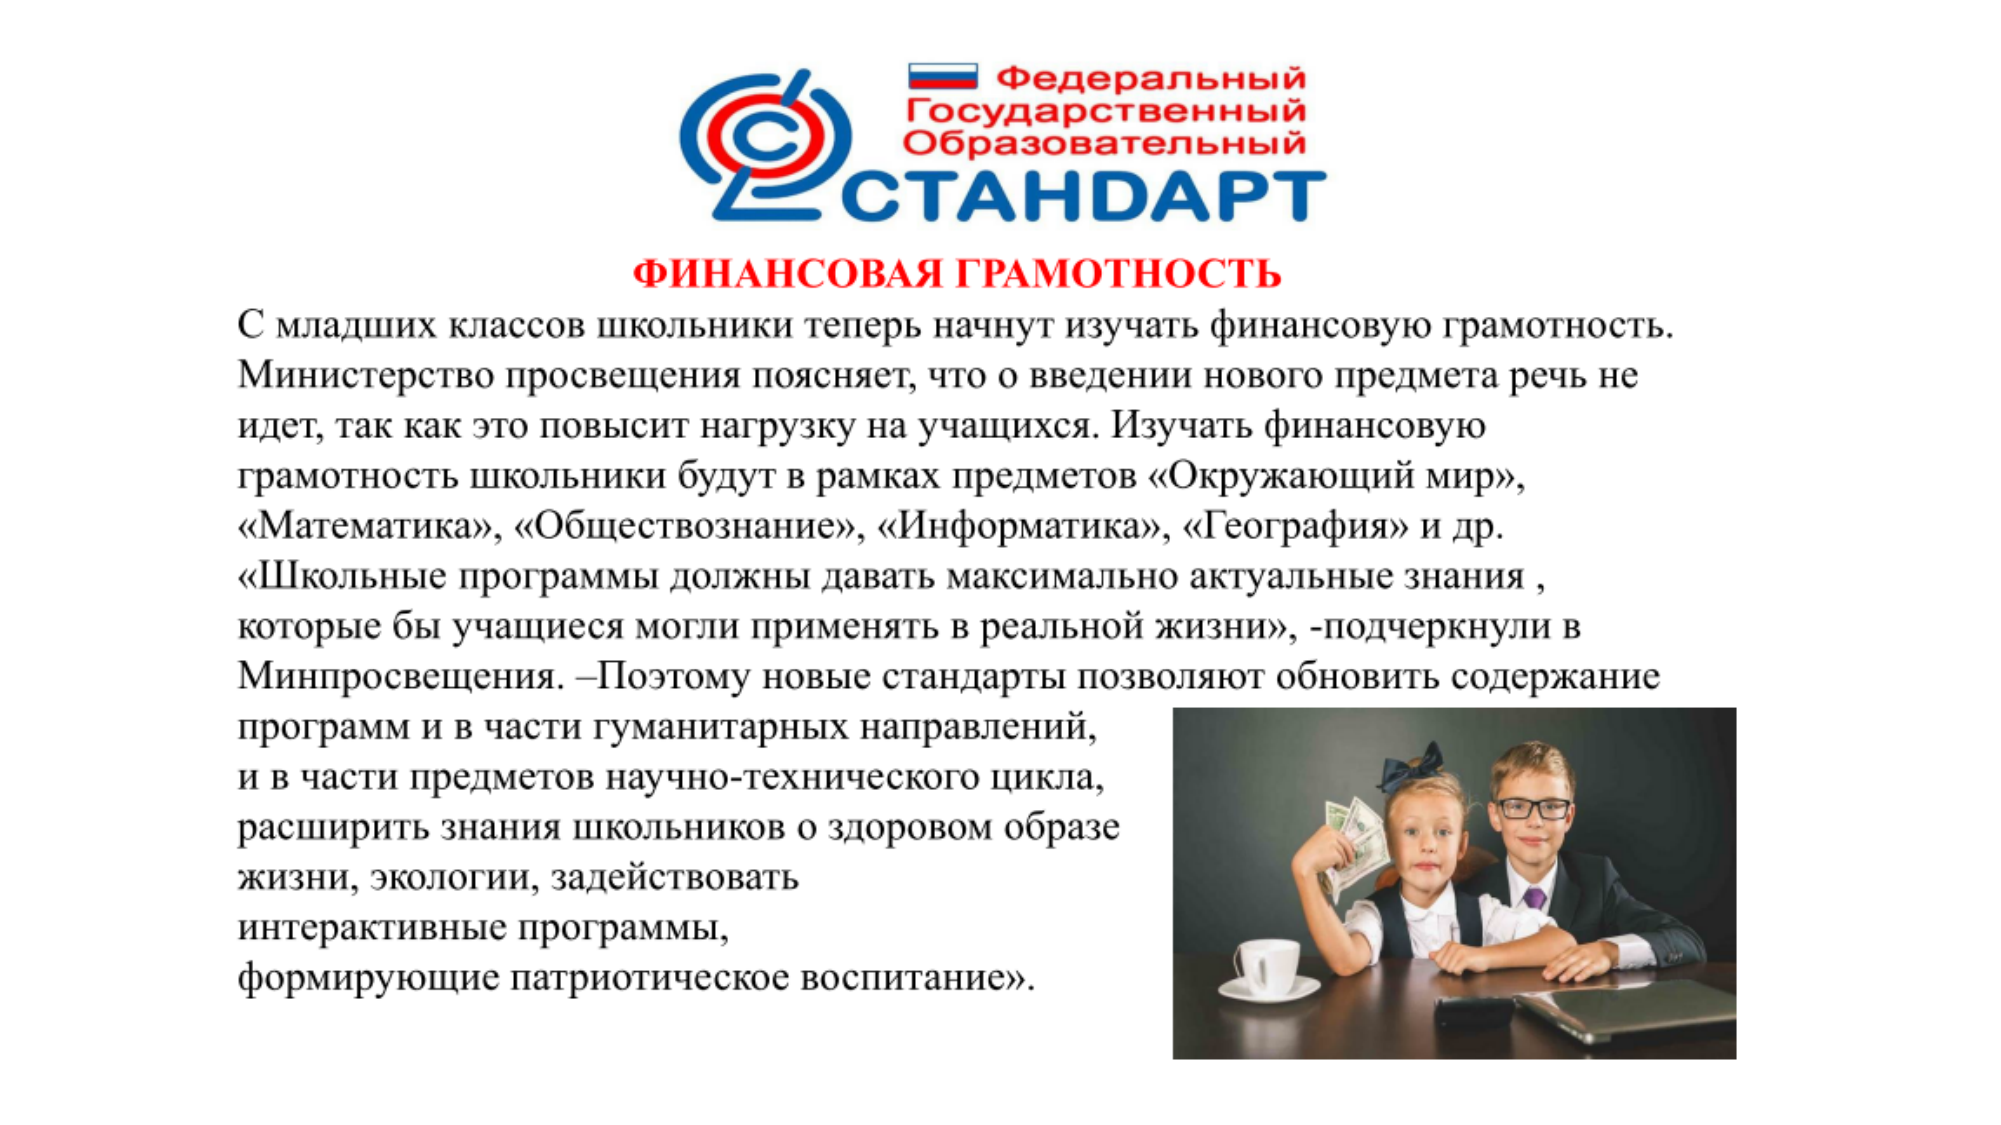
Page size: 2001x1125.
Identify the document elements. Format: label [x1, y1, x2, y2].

picture [212, 46, 1770, 1086]
